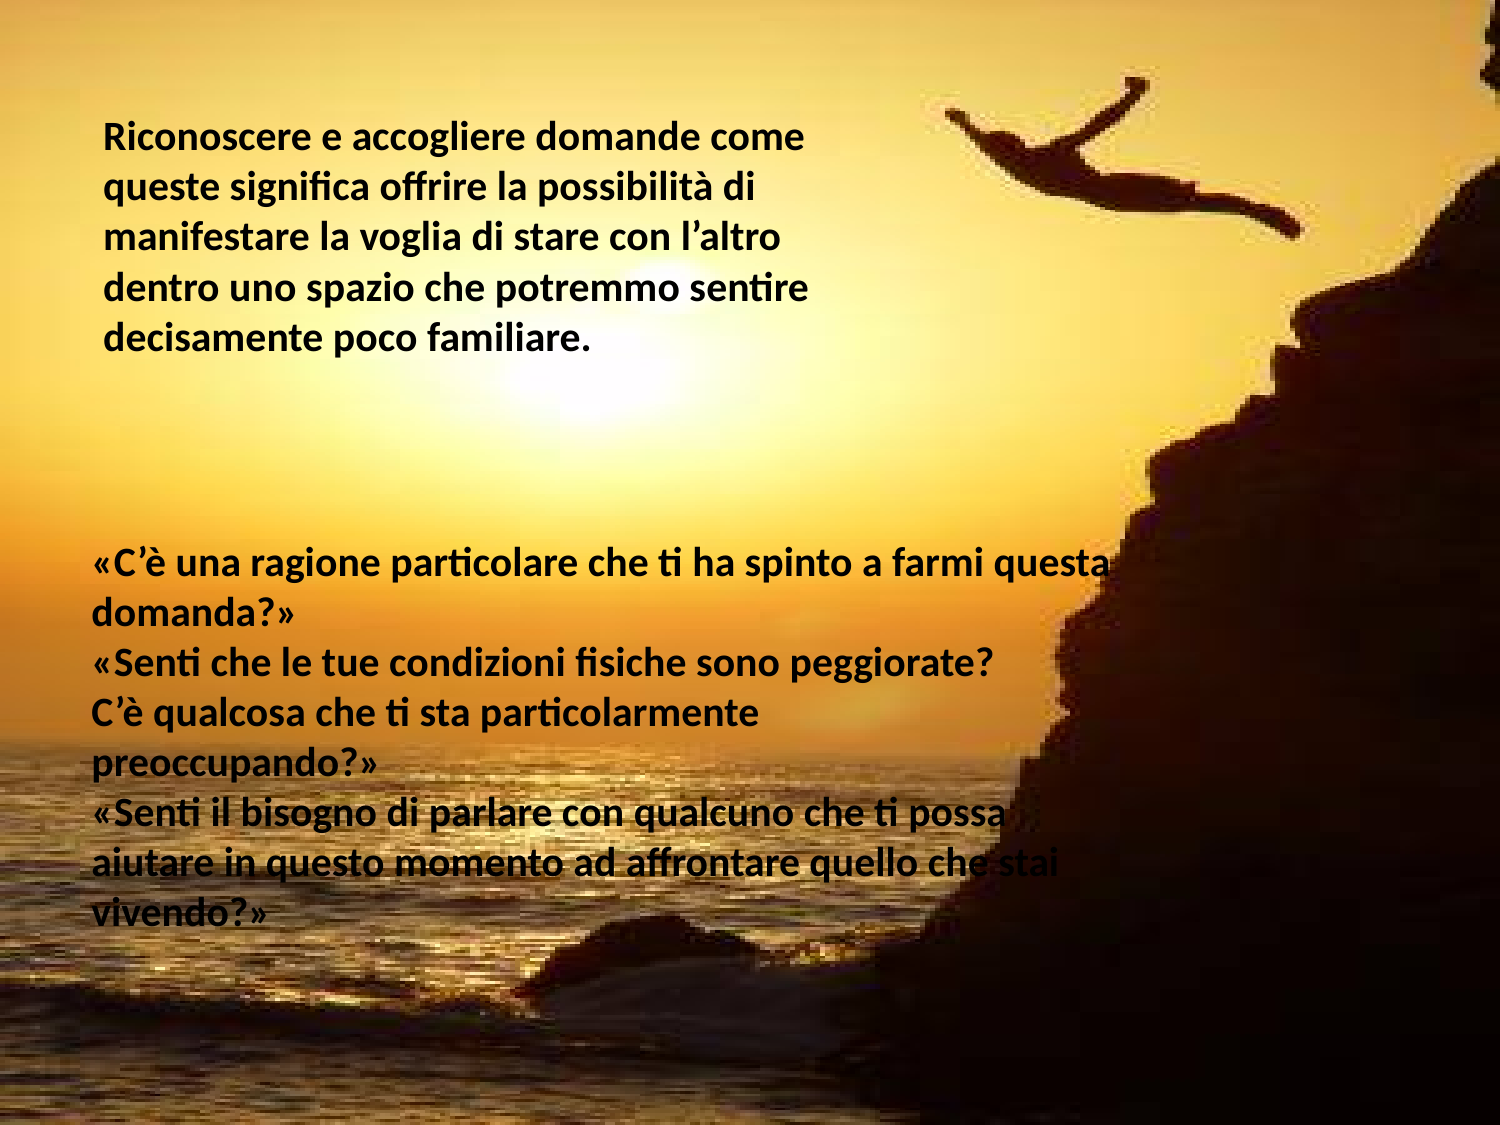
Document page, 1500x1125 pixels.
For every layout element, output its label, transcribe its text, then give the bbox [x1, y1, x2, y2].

text_box «C’è una ragione particolare che ti ha spinto a farmi questa domanda?» «Senti che le tue condizioni fisiche sono peggiorate? C’è qualcosa che ti sta particolarmente preoccupando?» «Senti il bisogno di parlare con qualcuno che ti possa aiutare in questo momento ad affrontare quello che stai vivendo?» [76, 527, 1128, 942]
text_box Riconoscere e accogliere domande come queste significa offrire la possibilità di manifestare la voglia di stare con l’altro dentro uno spazio che potremmo sentire decisamente poco familiare. [88, 101, 892, 367]
picture [0, 0, 1500, 1125]
